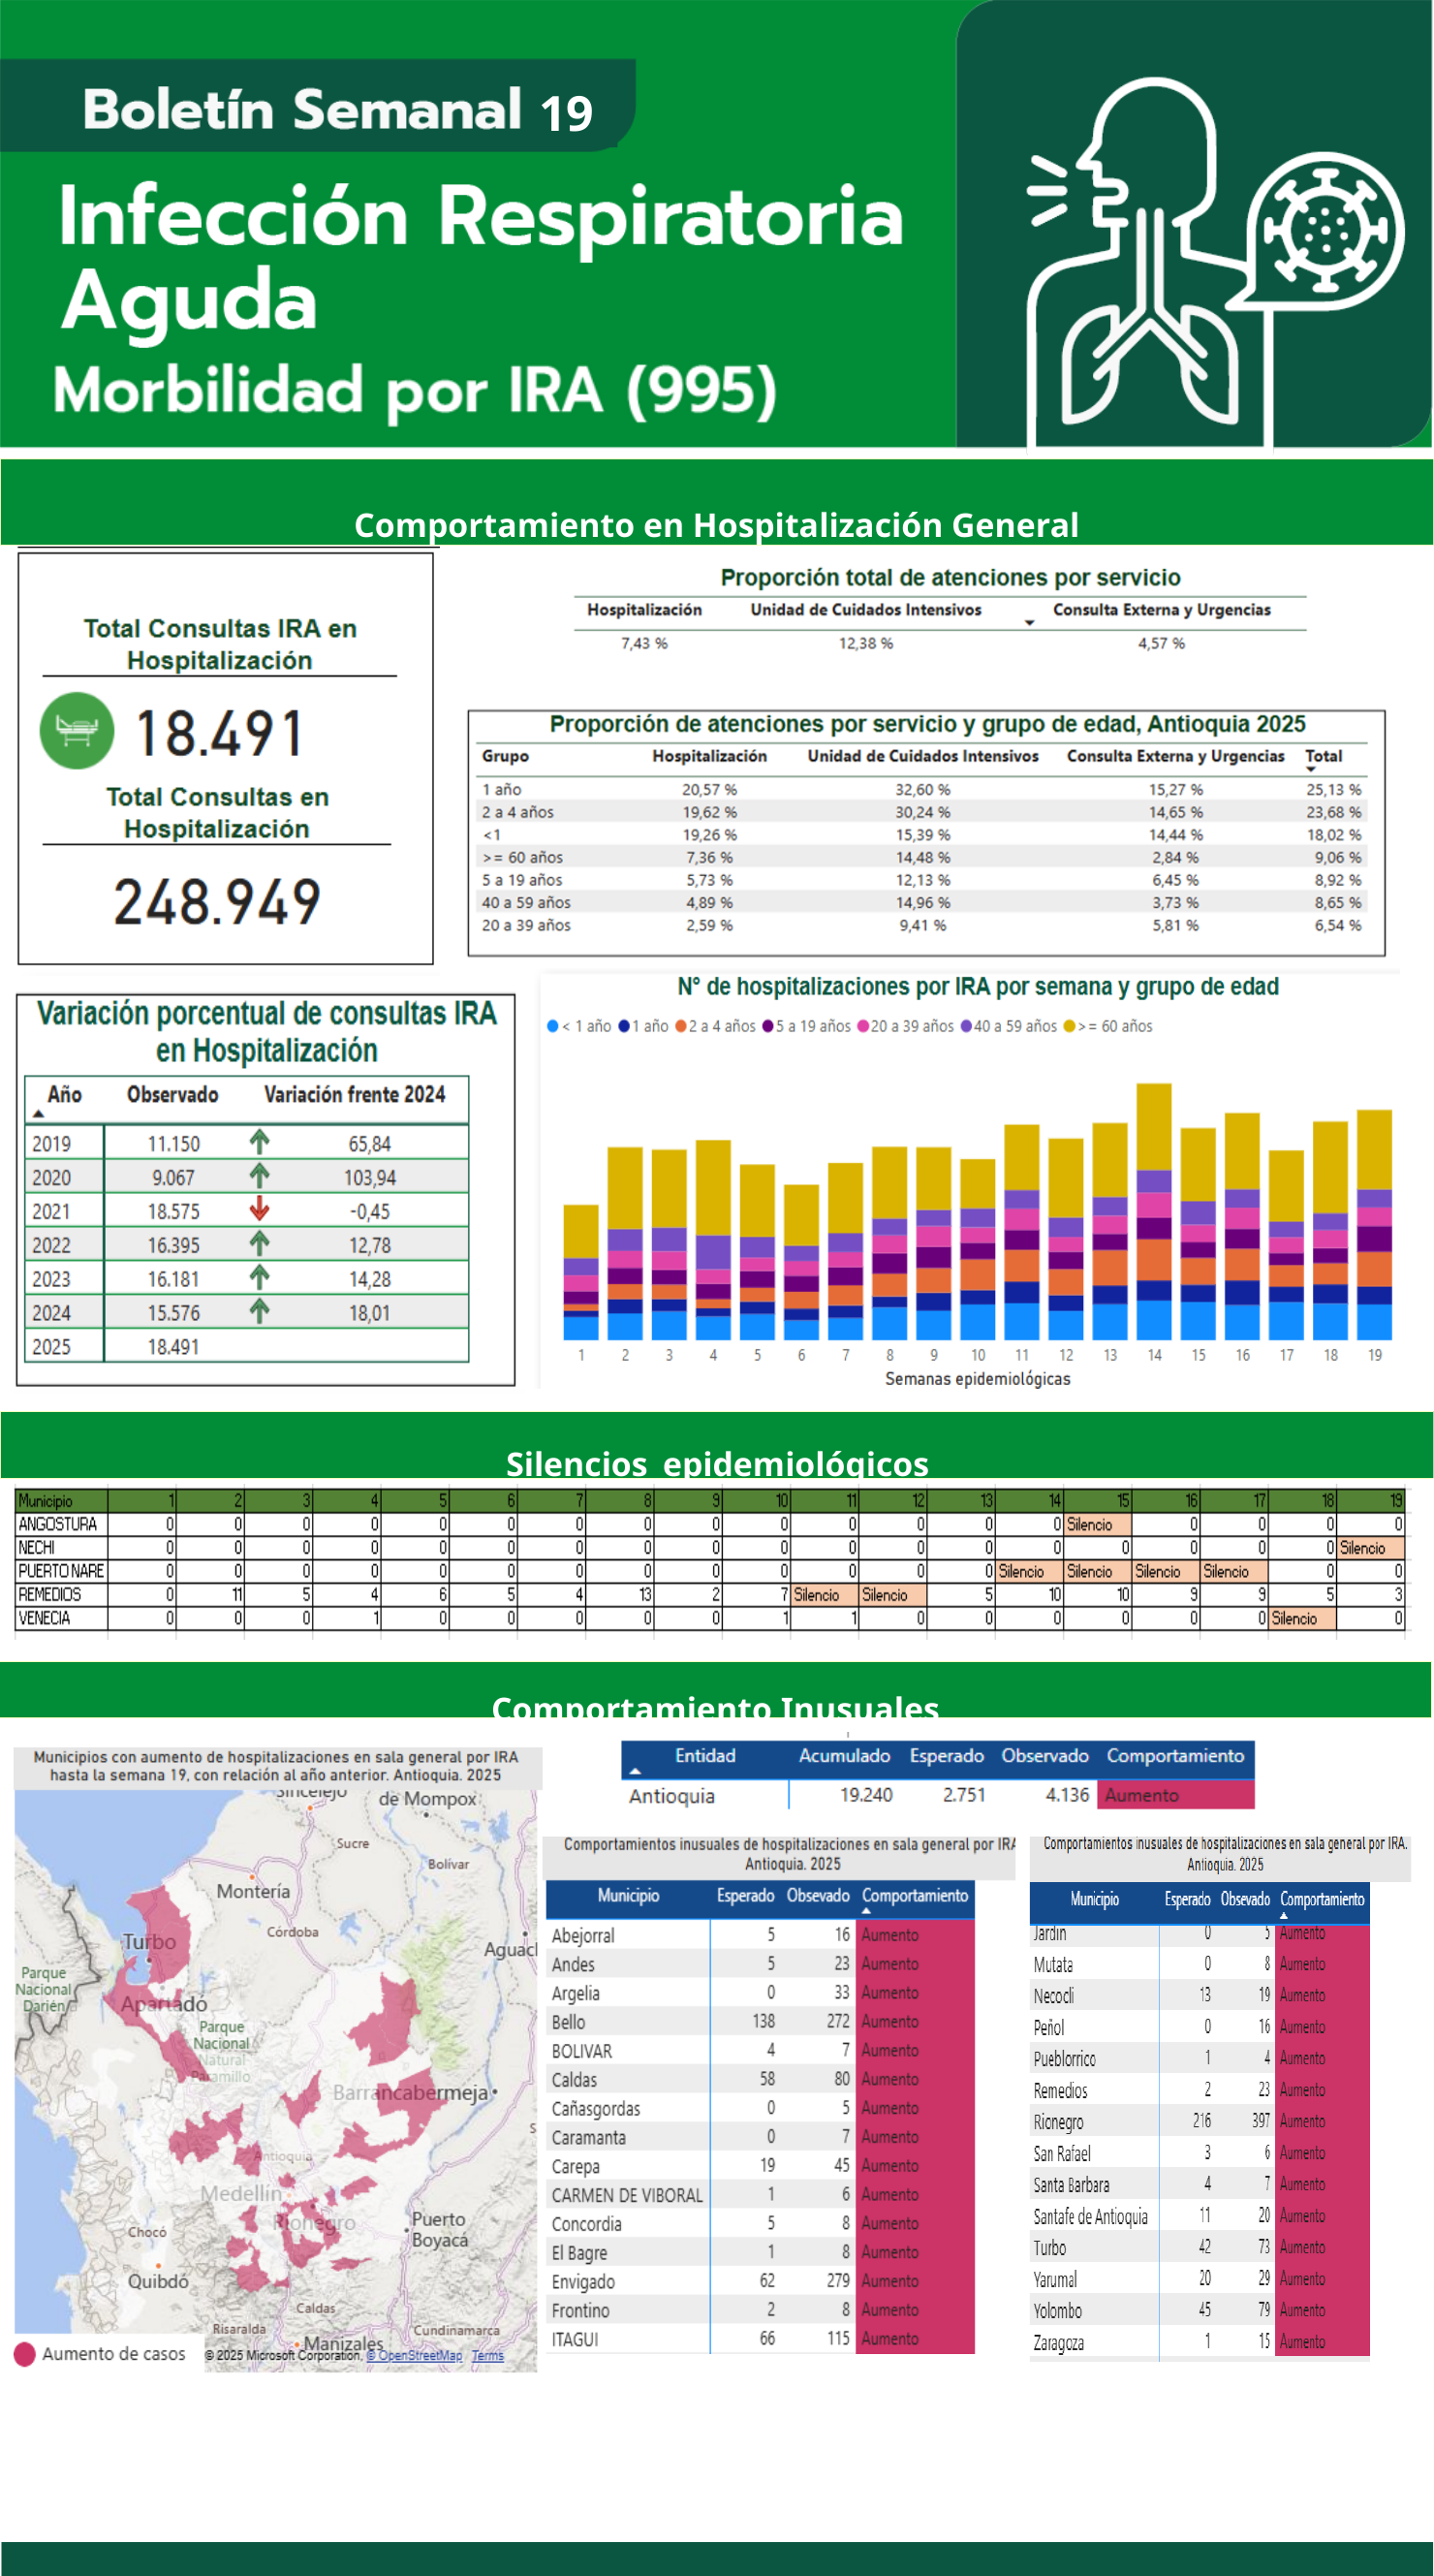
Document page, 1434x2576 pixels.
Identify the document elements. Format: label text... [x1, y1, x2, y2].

picture [1029, 1837, 1412, 2363]
picture [14, 1747, 1016, 2385]
picture [0, 0, 1433, 456]
text_box Comportamiento en Hospitalización General [0, 458, 1434, 546]
picture [453, 558, 1400, 1389]
picture [1, 2542, 1434, 2576]
picture [14, 1484, 1412, 1640]
text_box Comportamiento Inusuales [0, 1661, 1432, 1718]
picture [617, 1732, 1257, 1821]
picture [14, 547, 440, 976]
picture [14, 981, 525, 1394]
text_box Silencios epidemiológicos [0, 1411, 1434, 1479]
